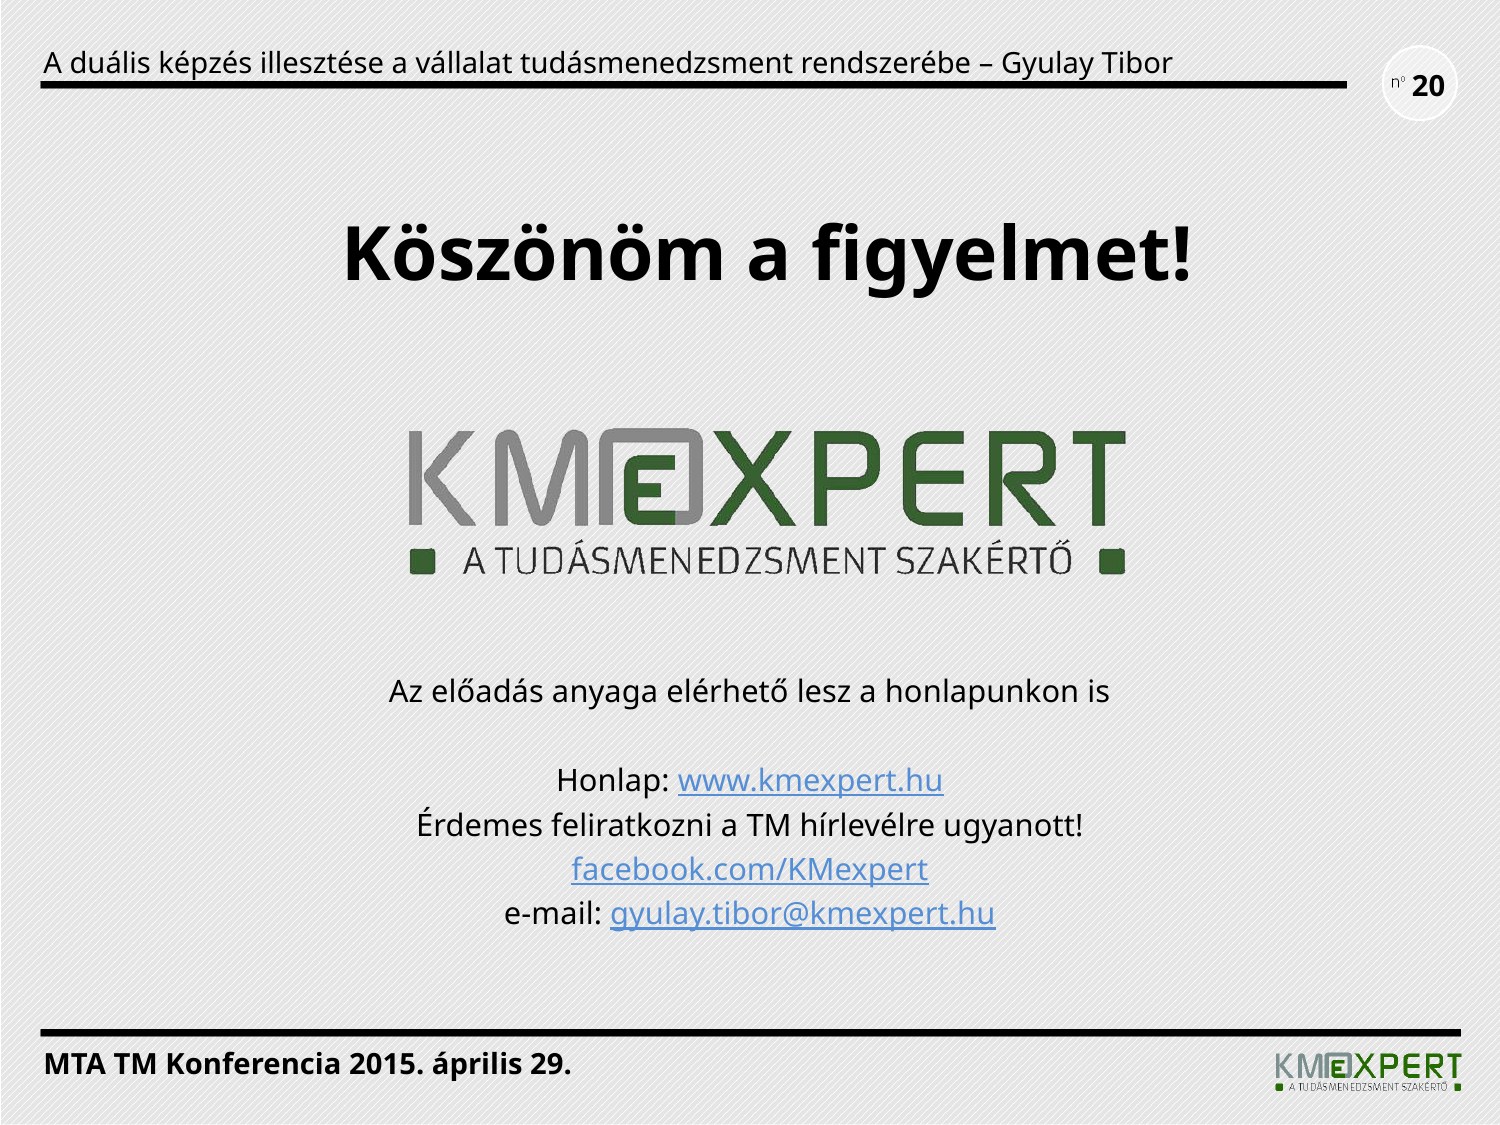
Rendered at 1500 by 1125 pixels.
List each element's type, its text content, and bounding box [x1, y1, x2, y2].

title Köszönöm a figyelmet! [88, 137, 1447, 364]
list 20 [1396, 59, 1463, 114]
picture [0, 0, 1500, 1125]
list Az előadás anyaga elérhető lesz a honlapunkon is Honlap: www.kmexpert.hu Érdemes feliratkozni a TM hírlevélre ugyanott! facebook.com/KMexpert e-mail: gyulay.tibor@kmexpert.hu [103, 656, 1397, 941]
